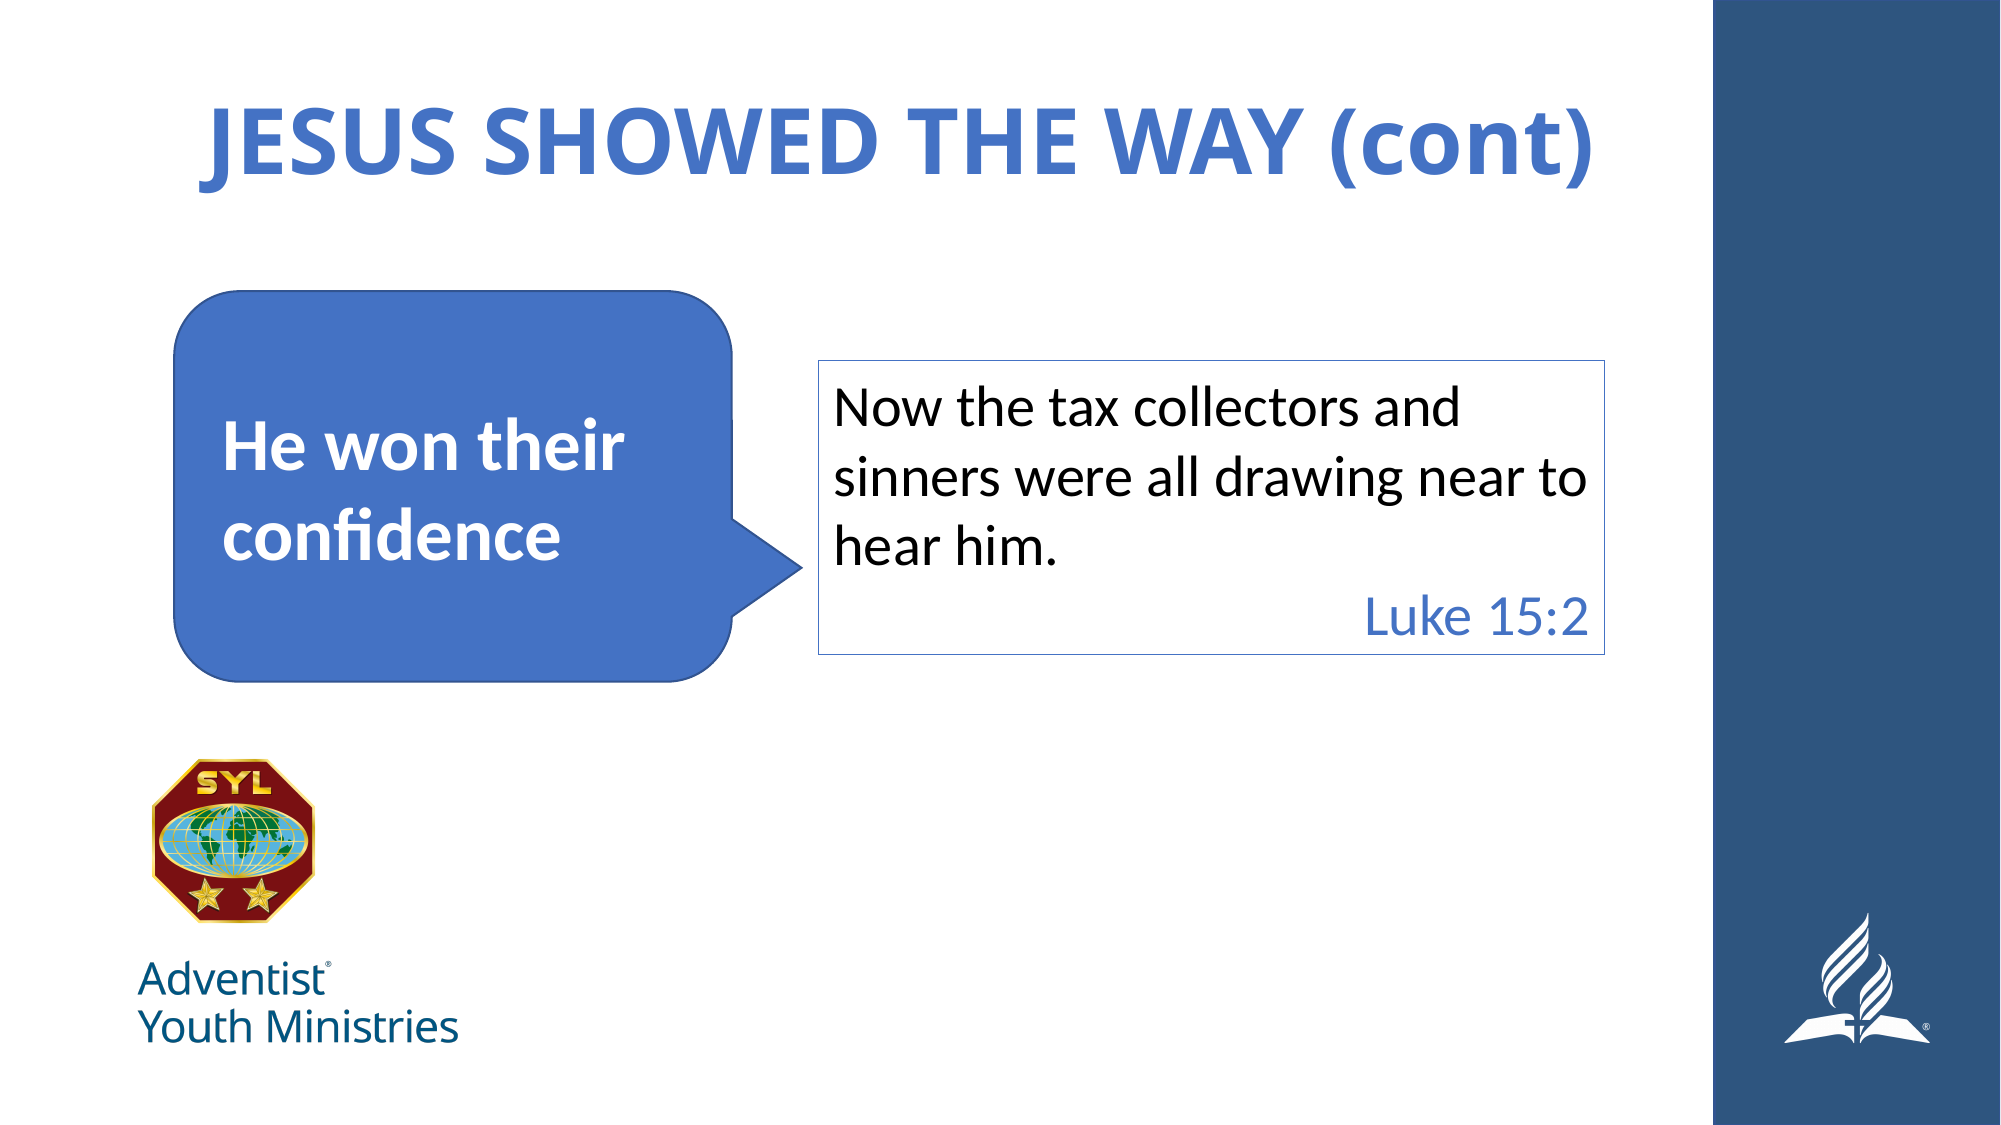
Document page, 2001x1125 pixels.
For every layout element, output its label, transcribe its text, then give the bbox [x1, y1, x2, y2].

picture [1771, 892, 1943, 1064]
picture [109, 730, 489, 1064]
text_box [174, 291, 785, 682]
title JESUS SHOWED THE WAY (cont) [138, 79, 1665, 210]
text_box Now the tax collectors and sinners were all drawing near to hear him. Luke 15:2 [818, 360, 1605, 655]
